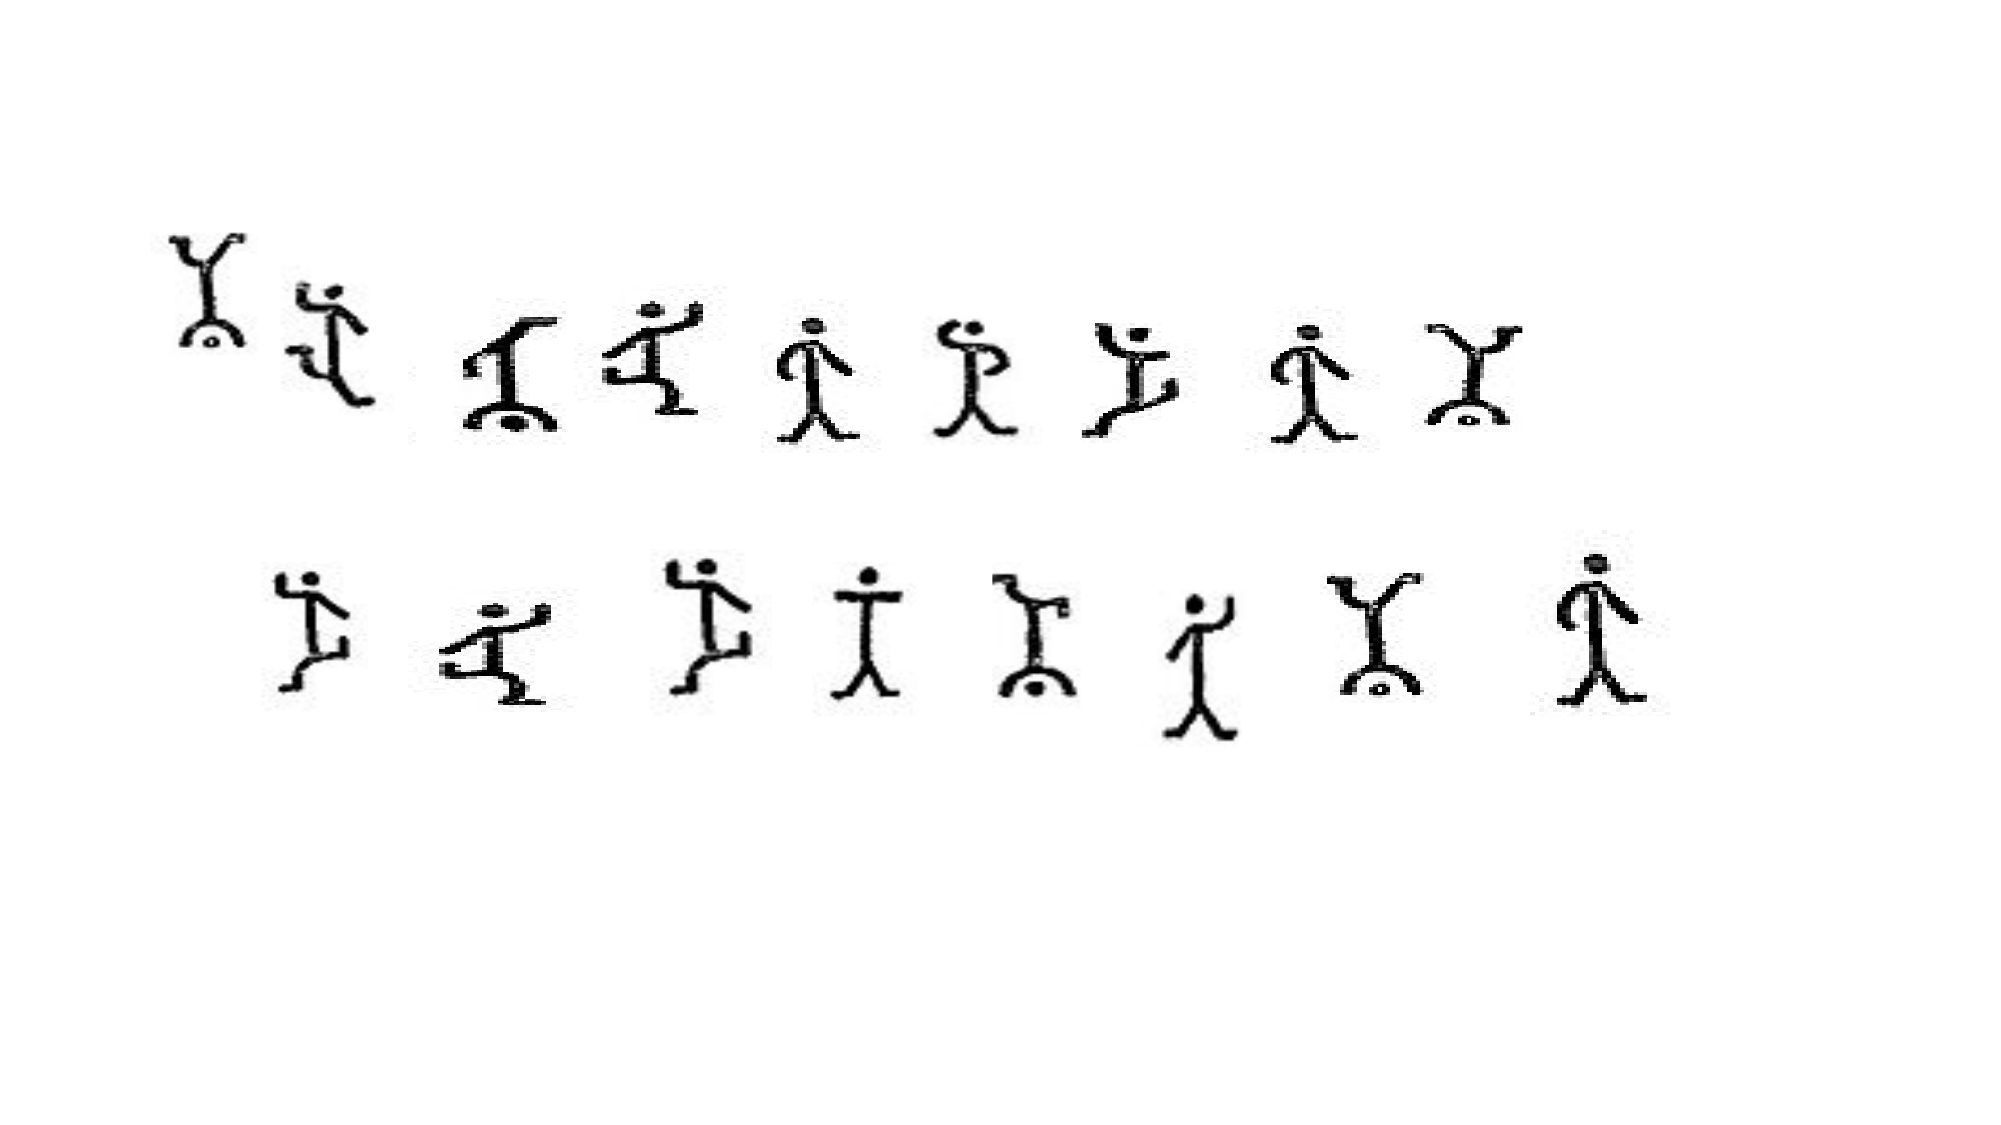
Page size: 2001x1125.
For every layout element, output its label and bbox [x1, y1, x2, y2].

picture [407, 562, 600, 715]
picture [1139, 559, 1280, 758]
picture [761, 296, 895, 456]
picture [908, 296, 1043, 448]
picture [279, 265, 395, 418]
picture [1522, 517, 1680, 716]
picture [992, 562, 1108, 715]
picture [640, 548, 773, 718]
picture [1081, 296, 1523, 456]
picture [252, 562, 368, 715]
picture [812, 562, 928, 718]
picture [407, 256, 748, 448]
picture [1319, 548, 1460, 709]
list [150, 213, 266, 366]
